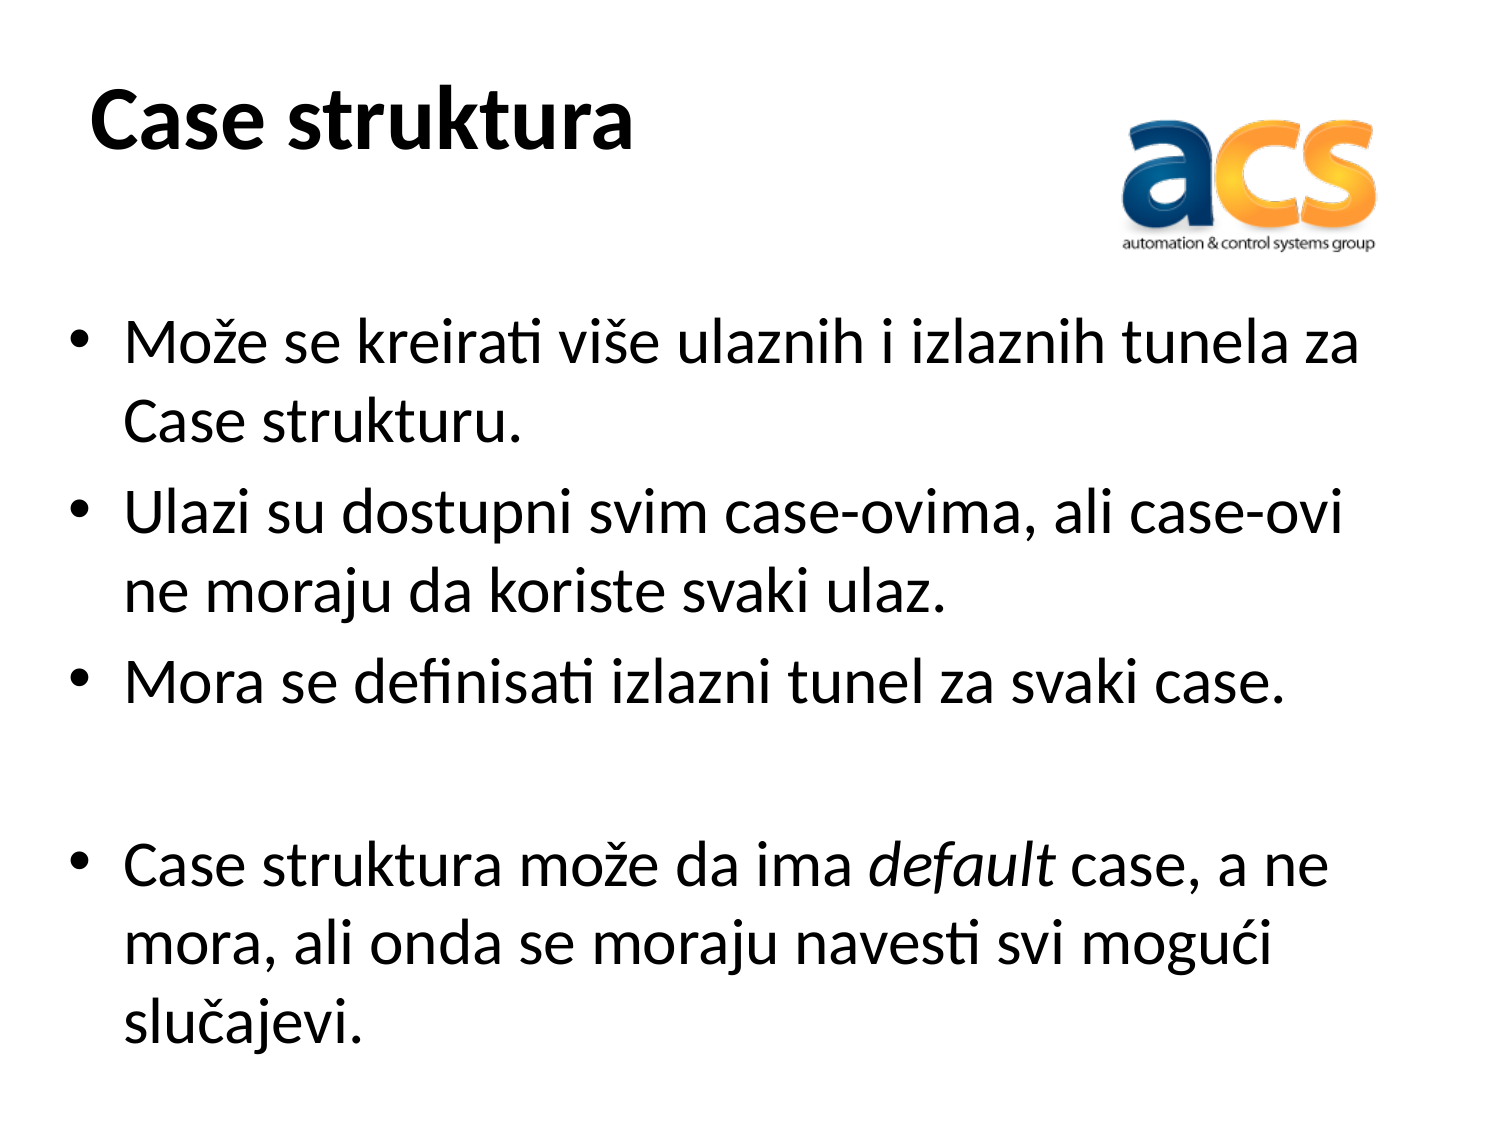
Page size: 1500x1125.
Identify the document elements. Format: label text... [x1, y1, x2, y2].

title Case struktura [75, 19, 1069, 207]
picture [1103, 83, 1500, 259]
list Može se kreirati više ulaznih i izlaznih tunela za Case strukturu. Ulazi su dostupni svim case-ovima, ali case-ovi ne moraju da koriste svaki ulaz. Mora se definisati izlazni tunel za svaki case. Case struktura može da ima default case, a ne mora, ali onda se moraju navesti svi mogući slučajevi. [53, 290, 1404, 1064]
